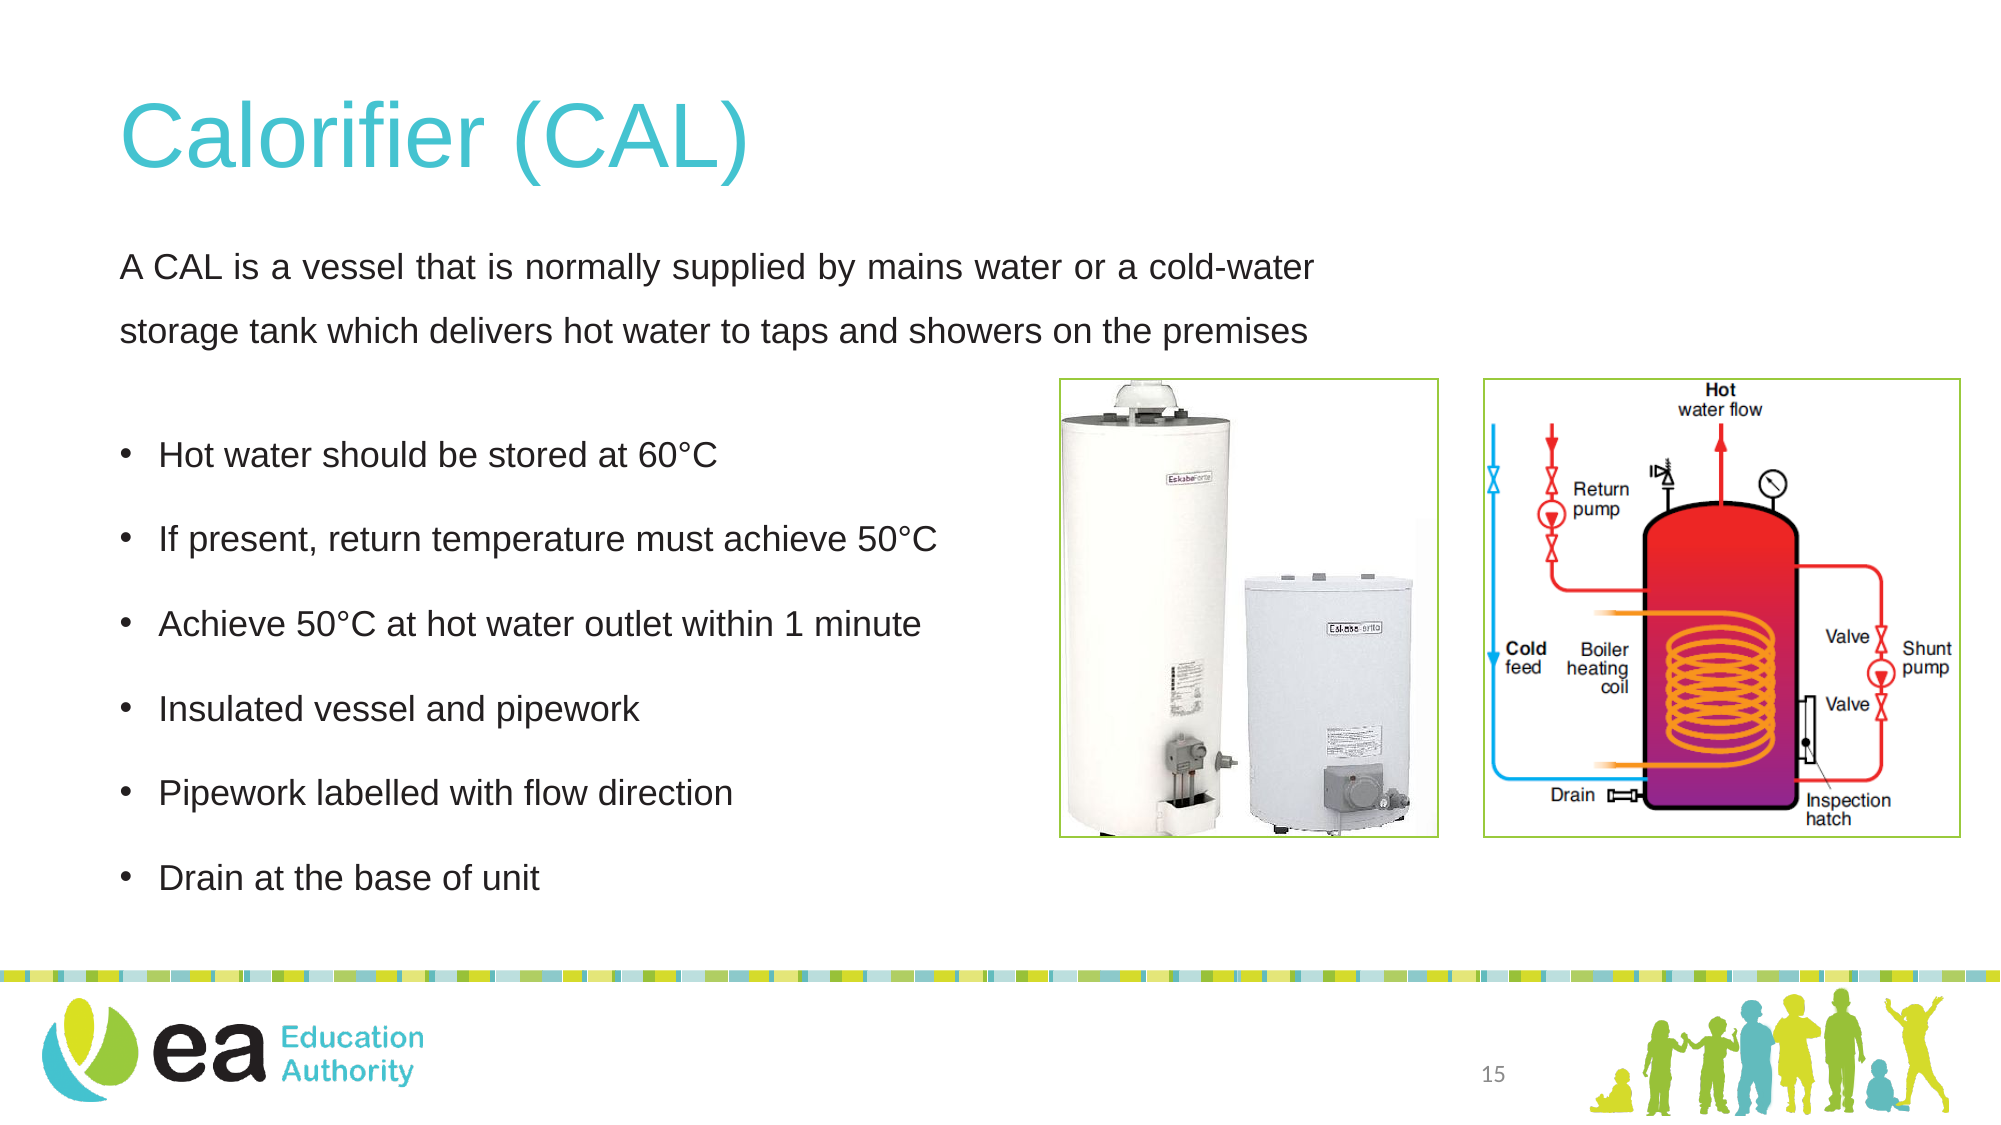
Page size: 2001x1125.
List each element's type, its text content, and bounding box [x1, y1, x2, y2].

picture [1484, 379, 1960, 837]
title Calorifier (CAL) [104, 45, 1830, 231]
picture [1060, 379, 1438, 837]
list A CAL is a vessel that is normally supplied by mains water or a cold-water storage tank which delivers hot water to taps and showers on the premises Hot water should be stored at 60°C If present, return temperature must achieve 50°C Achieve 50°C at hot water outlet within 1 minute Insulated vessel and pipework Pipework labelled with flow direction Drain at the base of unit [104, 214, 1331, 934]
picture [0, 969, 2000, 982]
picture [42, 998, 423, 1102]
picture [1589, 987, 1949, 1116]
